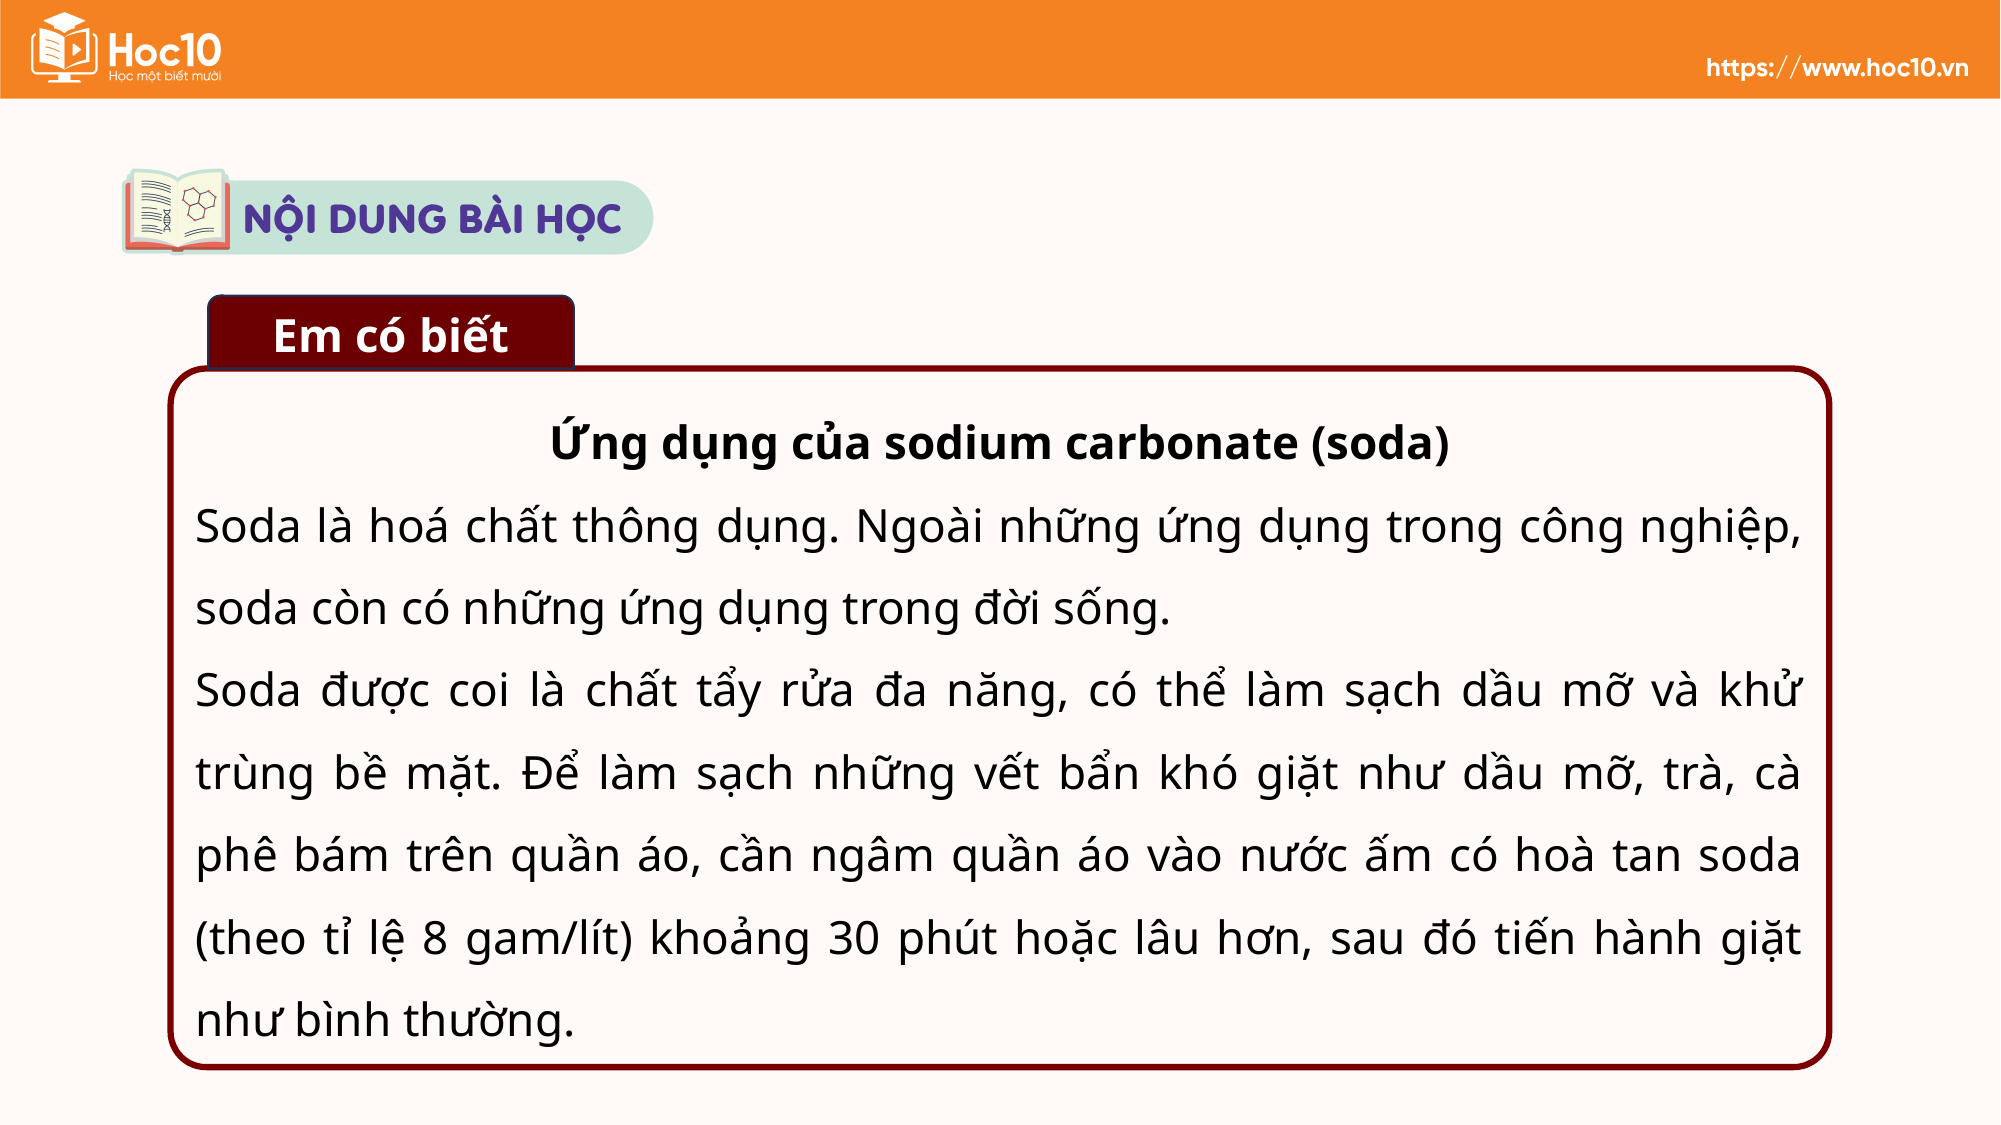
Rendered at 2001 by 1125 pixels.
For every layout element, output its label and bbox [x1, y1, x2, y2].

text_box [170, 295, 1830, 1068]
picture [0, 0, 2001, 1125]
